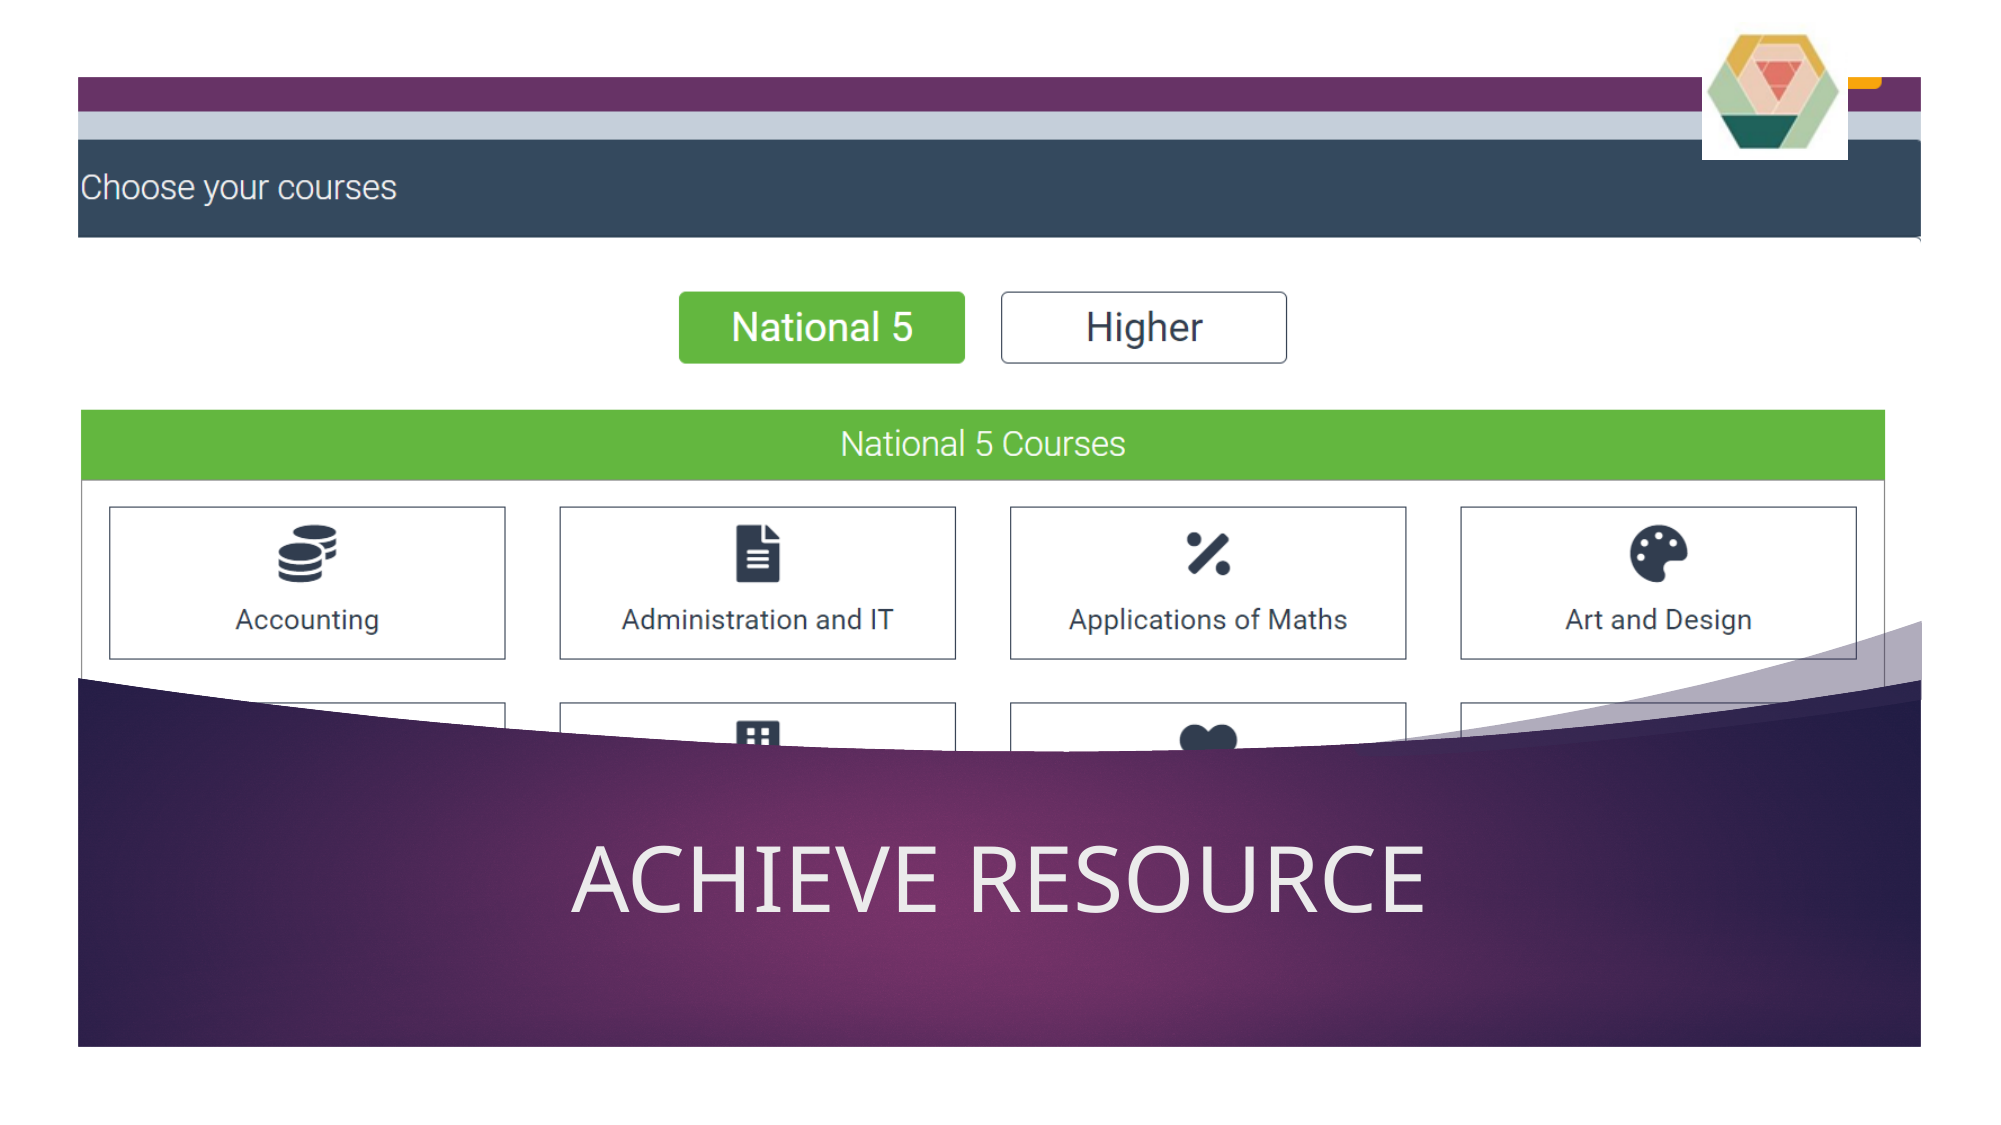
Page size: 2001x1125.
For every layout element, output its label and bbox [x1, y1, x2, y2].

picture [0, 0, 2000, 824]
text_box [0, 835, 2000, 1125]
